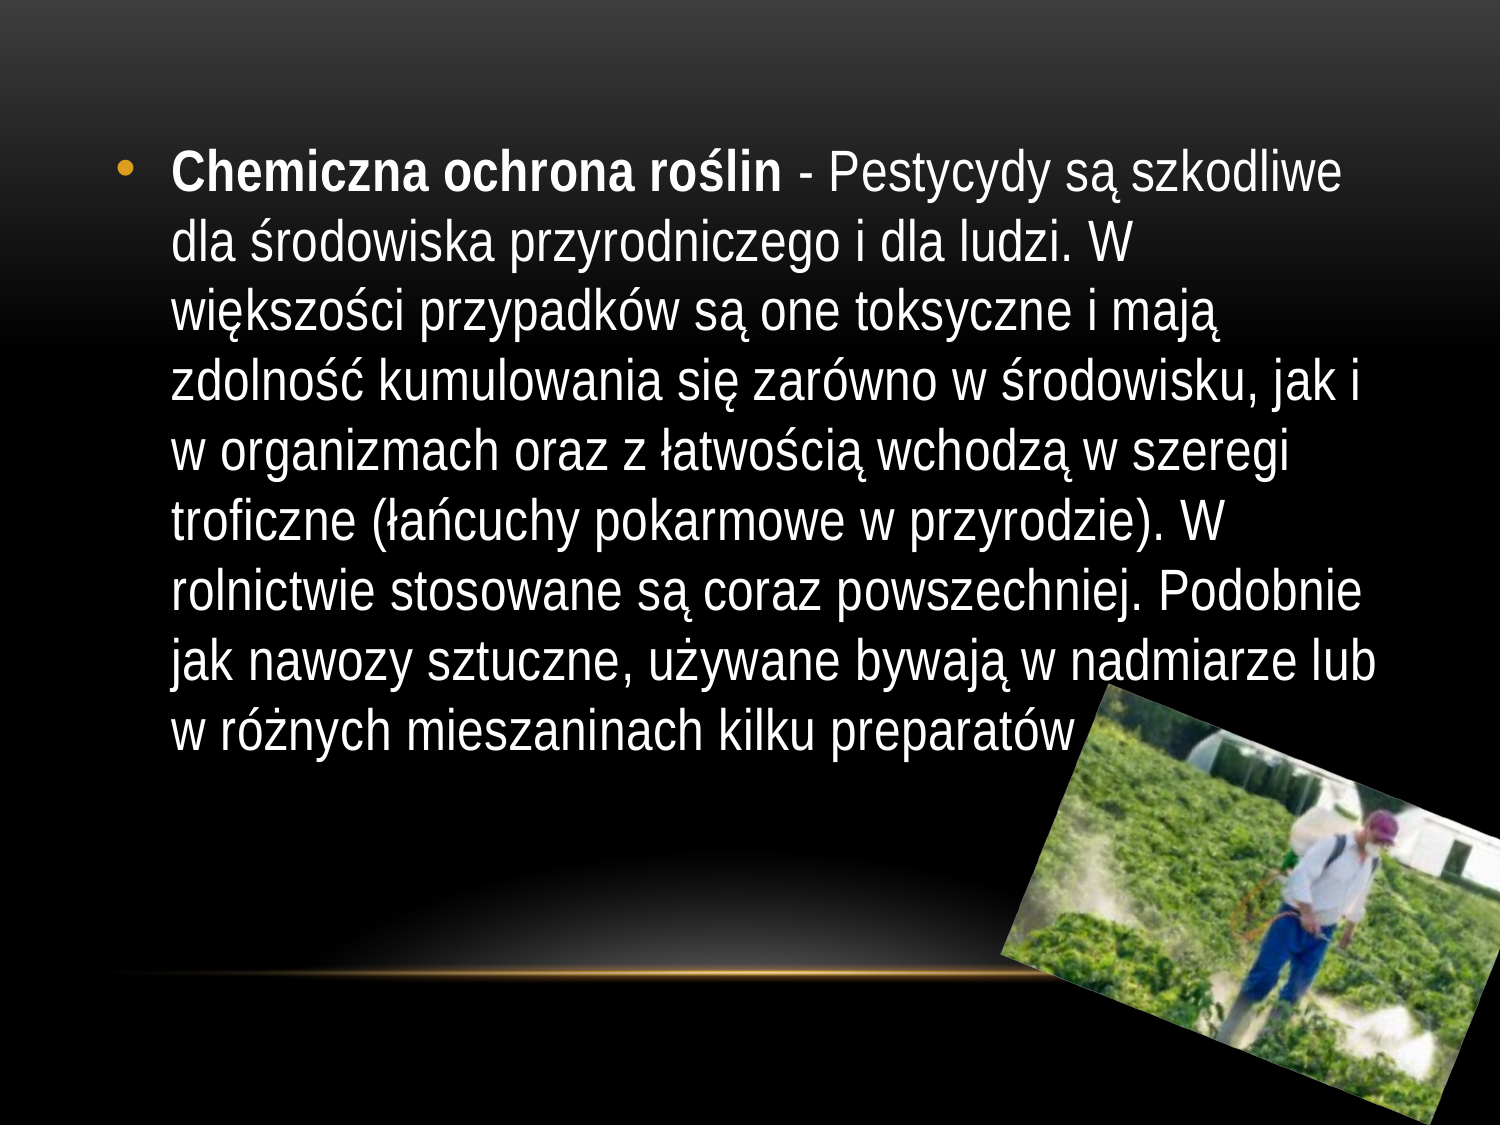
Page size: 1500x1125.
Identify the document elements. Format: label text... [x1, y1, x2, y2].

title [99, 45, 1400, 233]
list Chemiczna ochrona roślin - Pestycydy są szkodliwe dla środowiska przyrodniczego i dla ludzi. W większości przypadków są one toksyczne i mają zdolność kumulowania się zarówno w środowisku, jak i w organizmach oraz z łatwością wchodzą w szeregi troficzne (łańcuchy pokarmowe w przyrodzie). W rolnictwie stosowane są coraz powszechniej. Podobnie jak nawozy sztuczne, używane bywają w nadmiarze lub w różnych mieszaninach kilku preparatów [100, 125, 1401, 801]
picture [0, 0, 1500, 1125]
